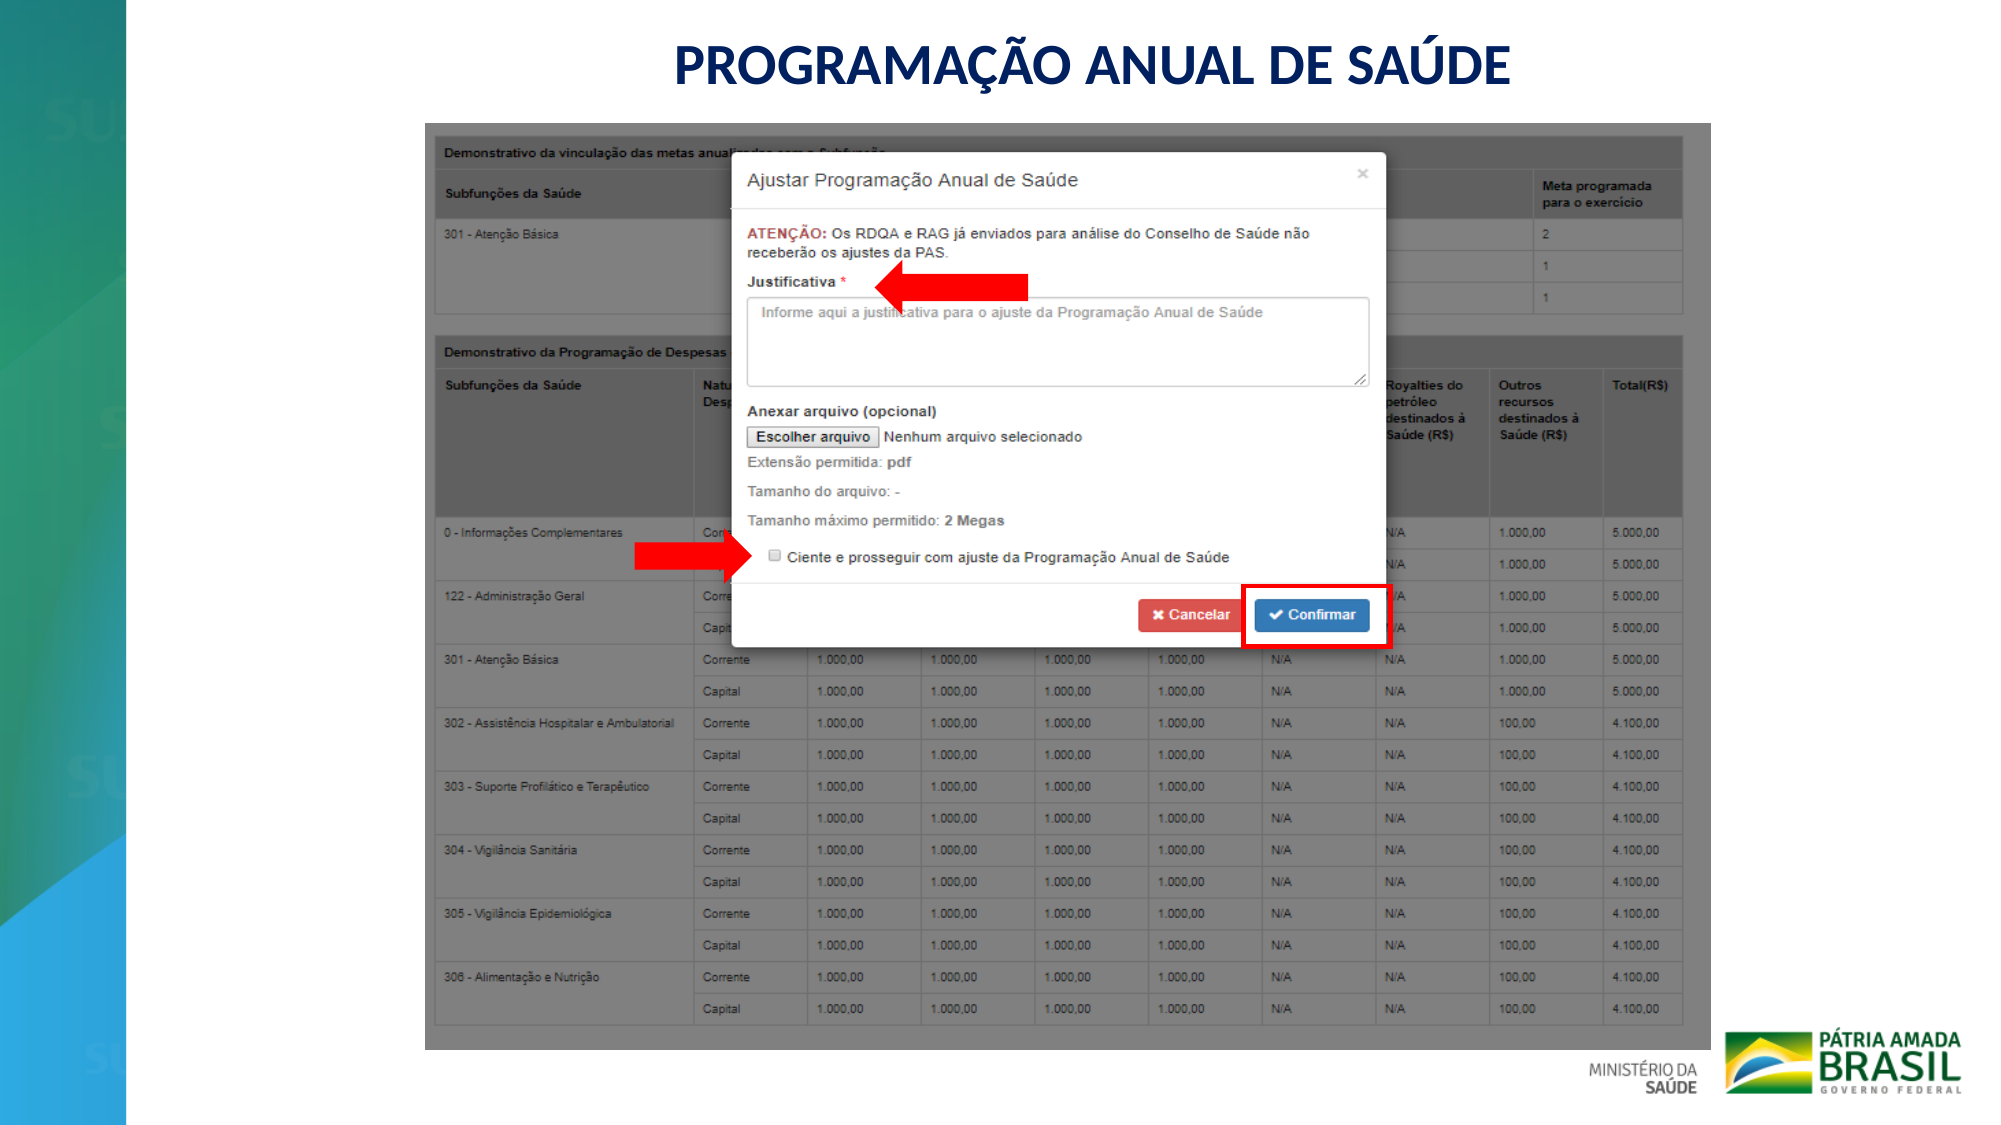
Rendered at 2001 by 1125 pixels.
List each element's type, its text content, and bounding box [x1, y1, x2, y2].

picture [0, 0, 2000, 1125]
text_box PROGRAMAÇÃO ANUAL DE SAÚDE [659, 18, 1527, 104]
